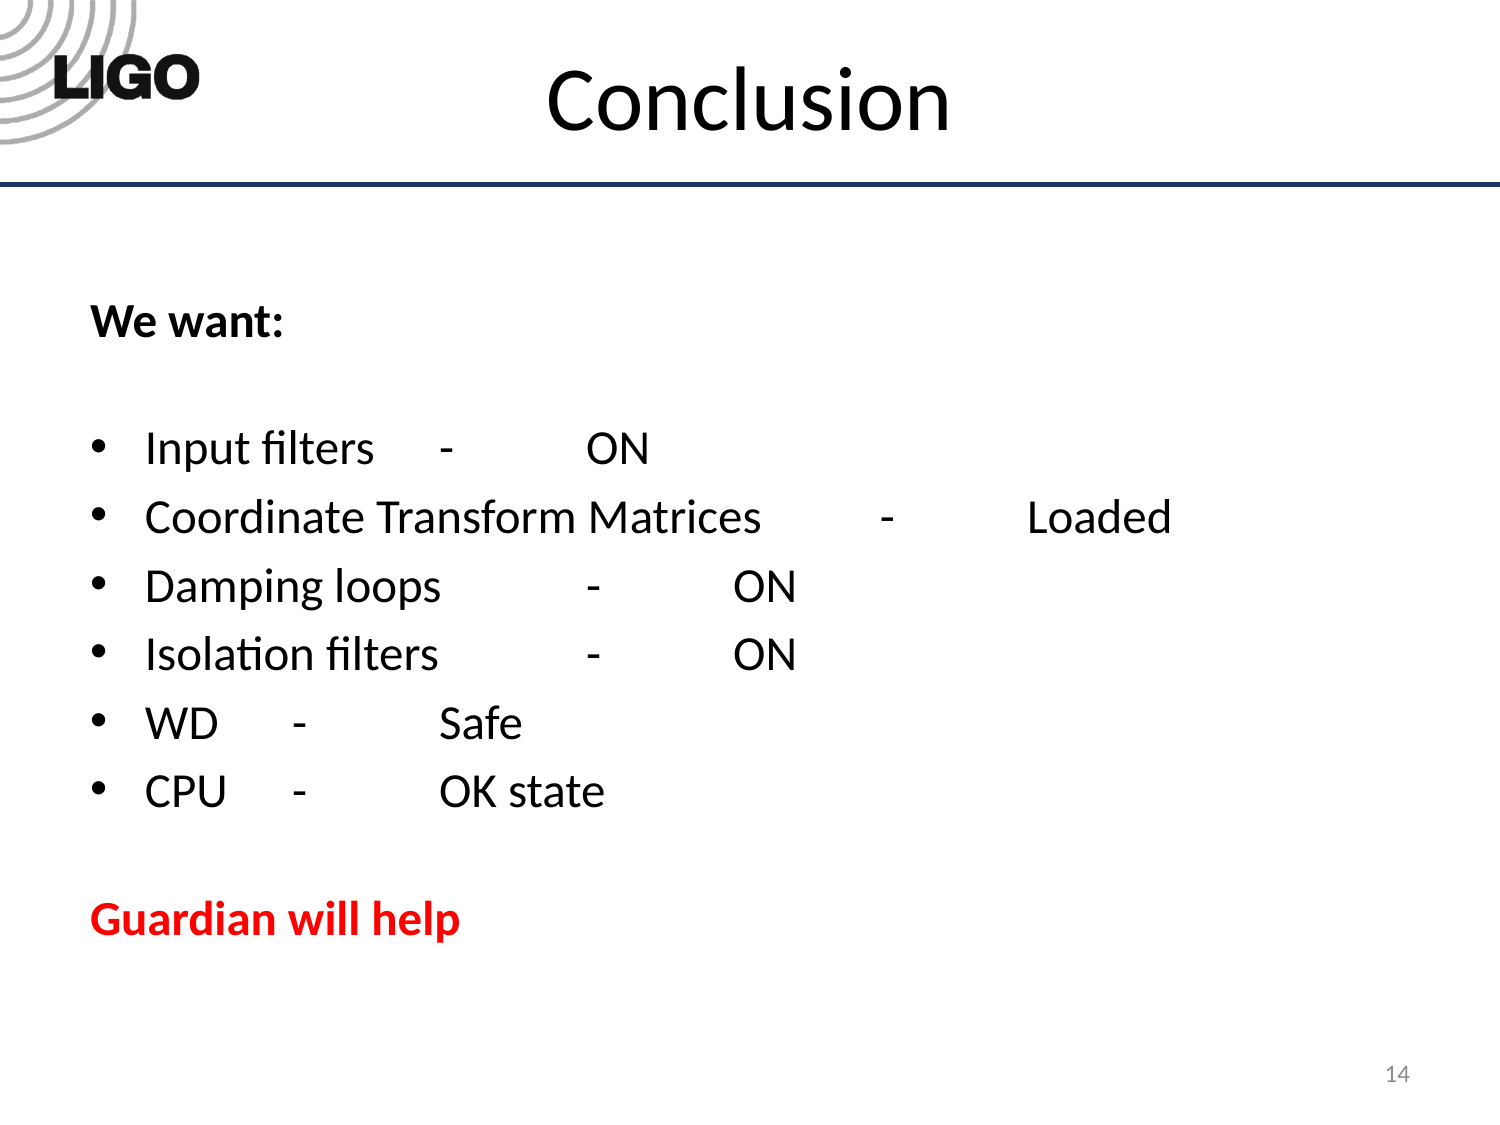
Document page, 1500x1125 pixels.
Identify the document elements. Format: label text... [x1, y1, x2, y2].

list We want: Input filters - ON Coordinate Transform Matrices - Loaded Damping loops - ON Isolation filters - ON WD - Safe CPU - OK state Guardian will help [75, 212, 1425, 1000]
slide_number 14 [1074, 1042, 1425, 1103]
picture [0, 0, 201, 145]
title Conclusion [75, 0, 1425, 182]
